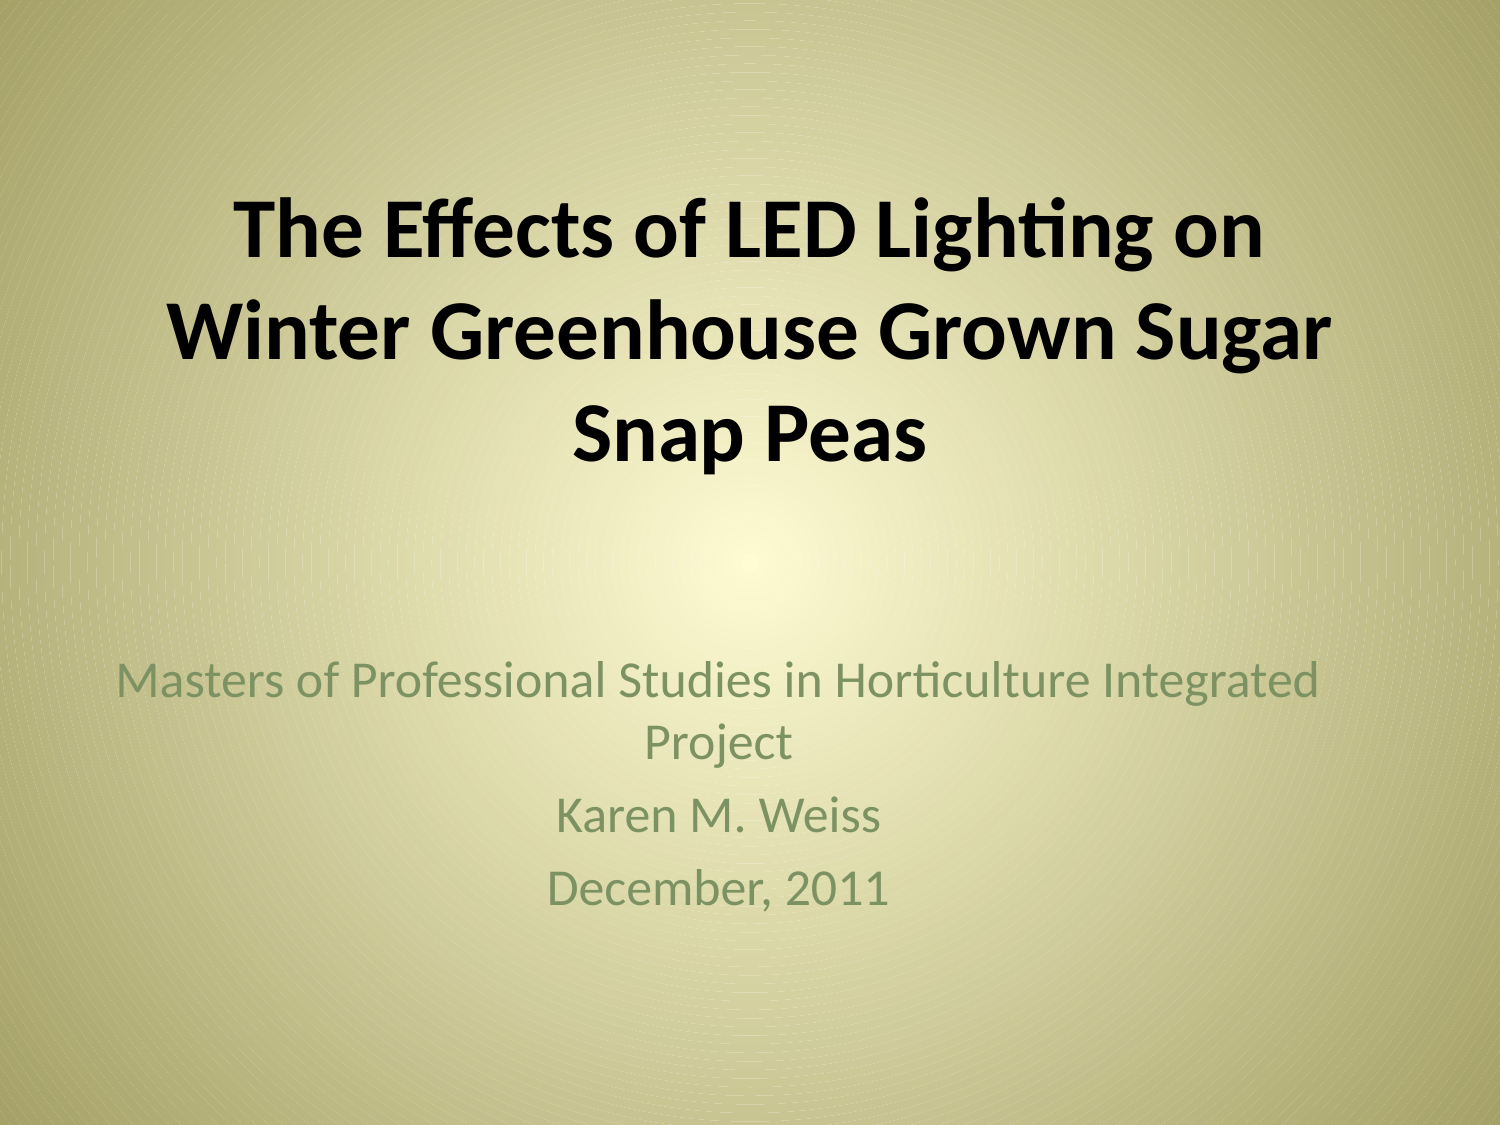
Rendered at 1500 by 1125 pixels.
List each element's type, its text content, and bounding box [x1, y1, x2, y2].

title The Effects of LED Lighting on Winter Greenhouse Grown Sugar Snap Peas [112, 162, 1388, 591]
subtitle Masters of Professional Studies in Horticulture Integrated Project Karen M. Weiss December, 2011 [37, 637, 1400, 925]
